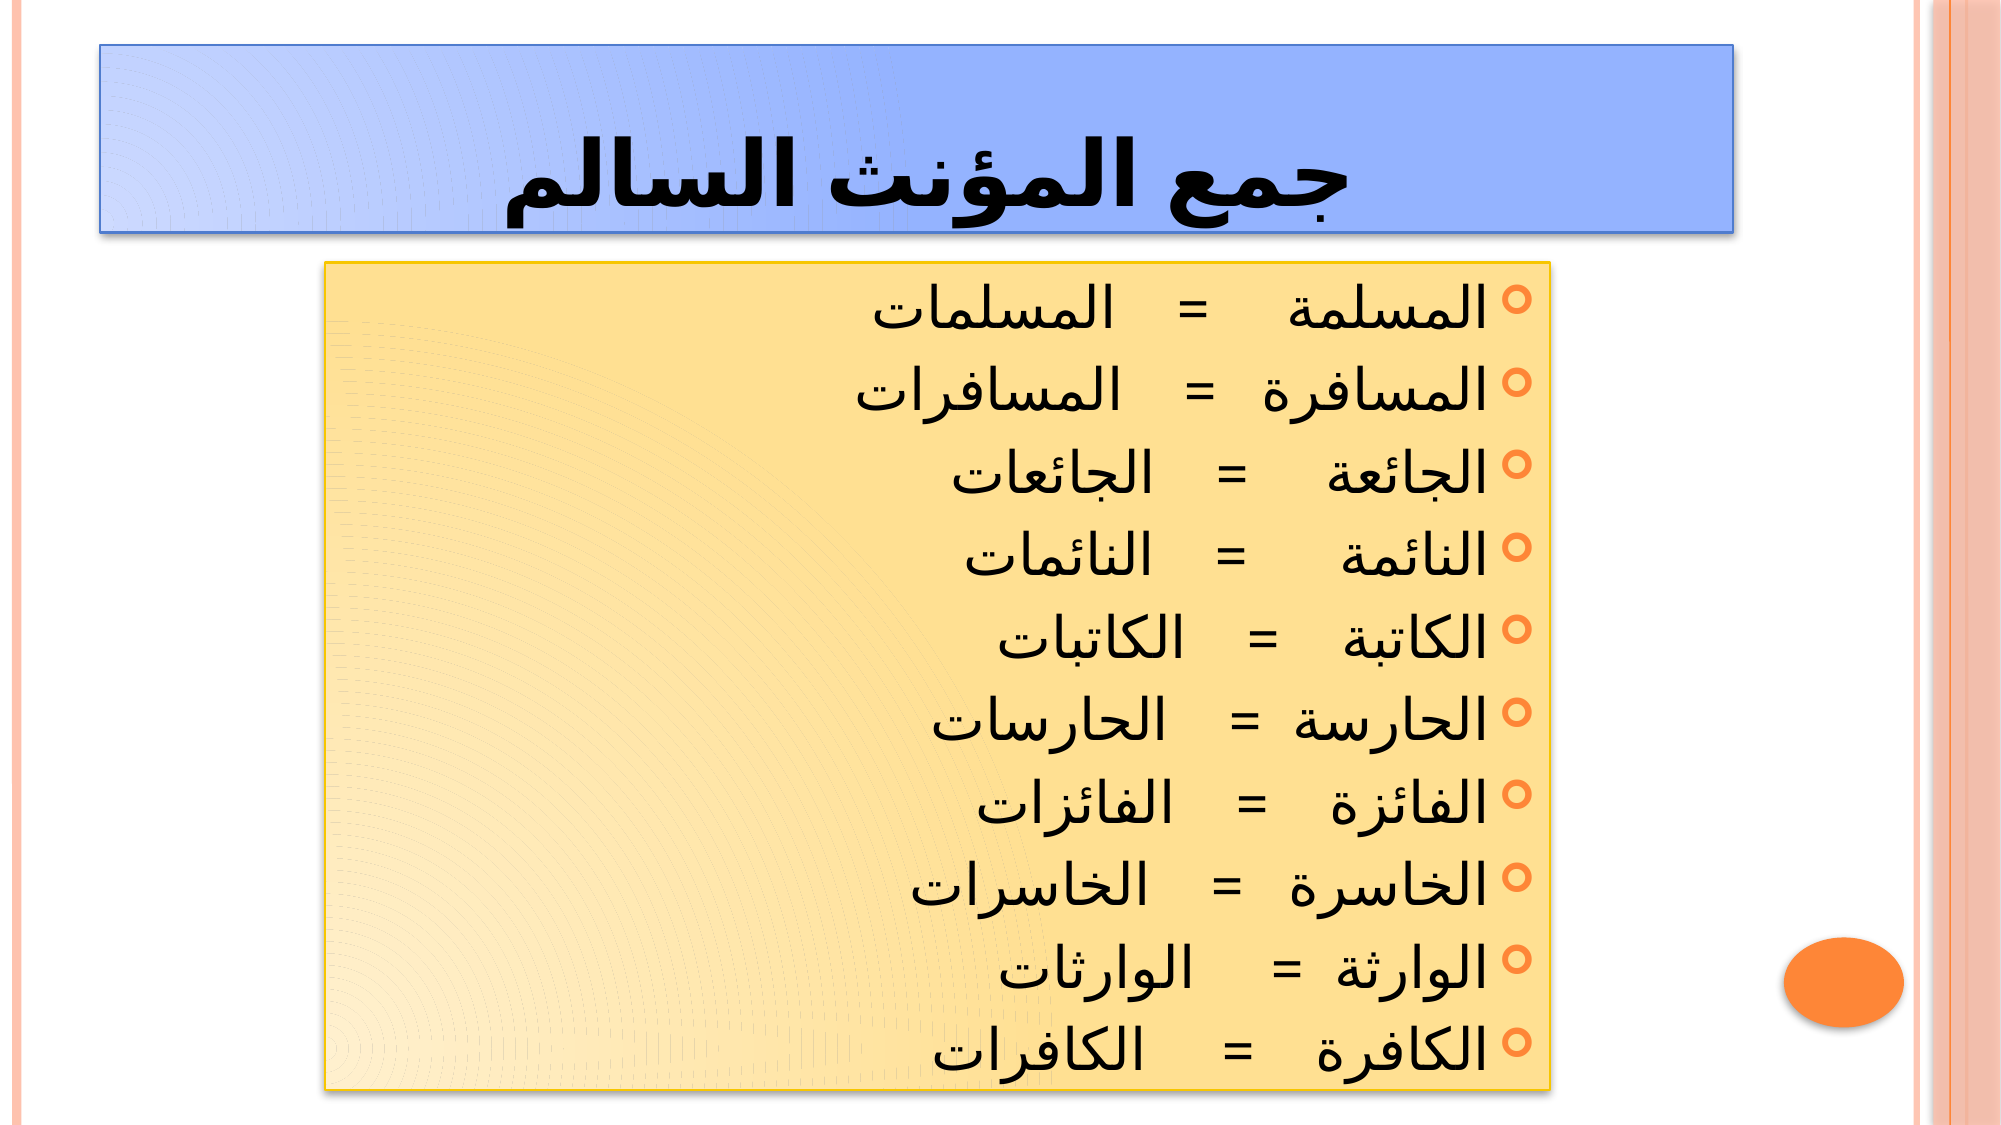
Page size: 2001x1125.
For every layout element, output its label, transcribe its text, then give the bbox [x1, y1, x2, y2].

list المسلمة = المسلمات المسافرة = المسافرات الجائعة = الجائعات النائمة = النائمات الكاتبة = الكاتبات الحارسة = الحارسات الفائزة = الفائزات الخاسرة = الخاسرات الوارثة = الوارثات الكافرة = الكافرات [324, 261, 1551, 1091]
title جمع المؤنث السالم [99, 44, 1734, 234]
